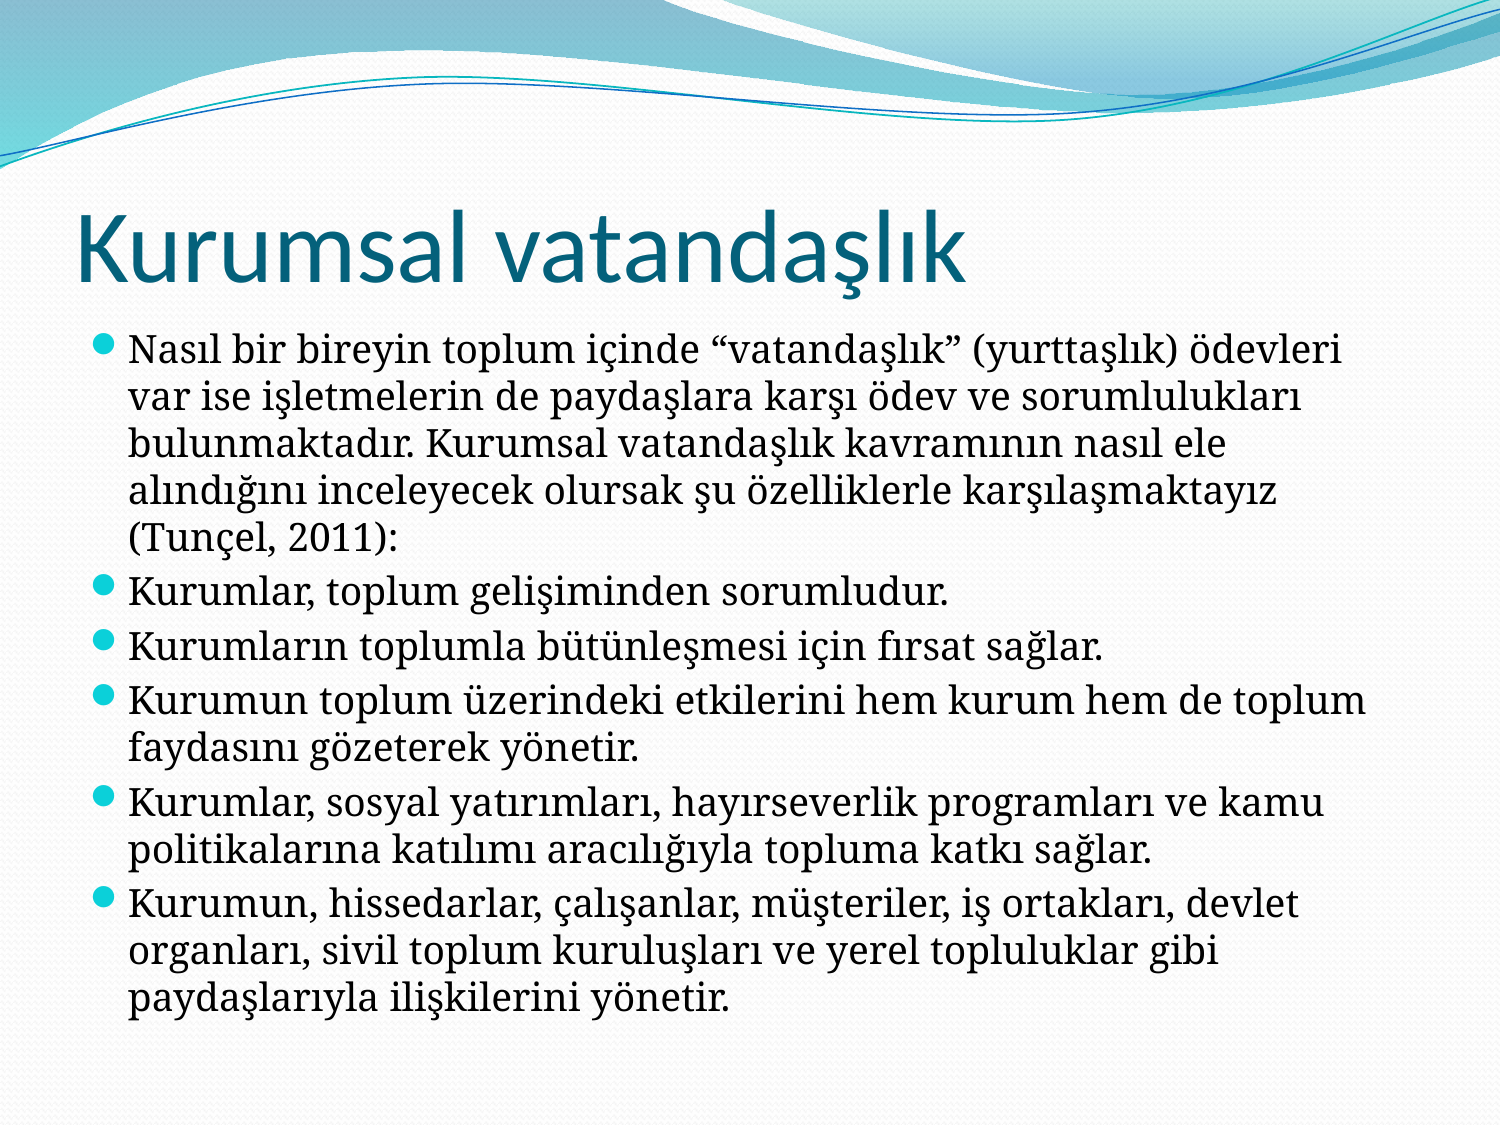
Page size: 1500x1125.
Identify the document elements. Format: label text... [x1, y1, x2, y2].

list Nasıl bir bireyin toplum içinde “vatandaşlık” (yurttaşlık) ödevleri var ise işletmelerin de paydaşlara karşı ödev ve sorumlulukları bulunmaktadır. Kurumsal vatandaşlık kavramının nasıl ele alındığını inceleyecek olursak şu özelliklerle karşılaşmaktayız (Tunçel, 2011): Kurumlar, toplum gelişiminden sorumludur. Kurumların toplumla bütünleşmesi için fırsat sağlar. Kurumun toplum üzerindeki etkilerini hem kurum hem de toplum faydasını gözeterek yönetir. Kurumlar, sosyal yatırımları, hayırseverlik programları ve kamu politikalarına katılımı aracılığıyla topluma katkı sağlar. Kurumun, hissedarlar, çalışanlar, müşteriler, iş ortakları, devlet organları, sivil toplum kuruluşları ve yerel topluluklar gibi paydaşlarıyla ilişkilerini yönetir. [75, 317, 1425, 1038]
title Kurumsal vatandaşlık [75, 115, 1425, 303]
